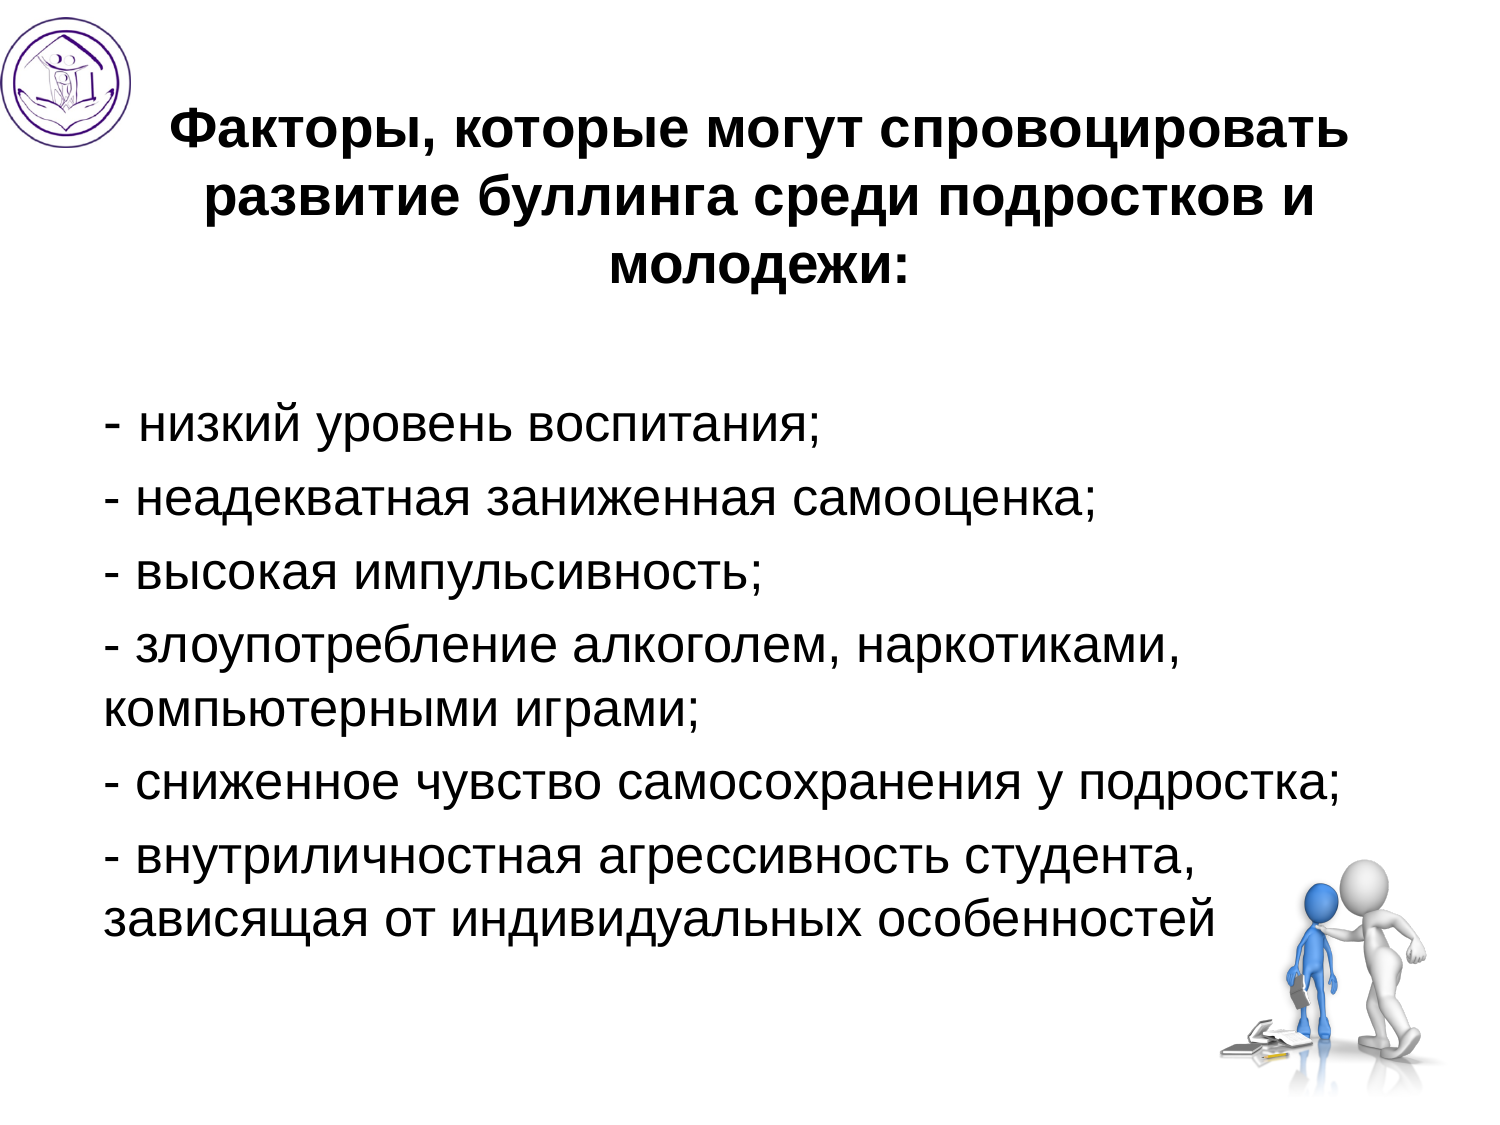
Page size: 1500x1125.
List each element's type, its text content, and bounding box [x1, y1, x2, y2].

picture [1198, 857, 1456, 1098]
list Факторы, которые могут спровоцировать развитие буллинга среди подростков и молодежи: - низкий уровень воспитания; - неадекватная заниженная самооценка; - высокая импульсивность; - злоупотребление алкоголем, наркотиками, компьютерными играми; - сниженное чувство самосохранения у подростка; - внутриличностная агрессивность студента, зависящая от индивидуальных особенностей [88, 83, 1431, 961]
picture [0, 17, 131, 148]
